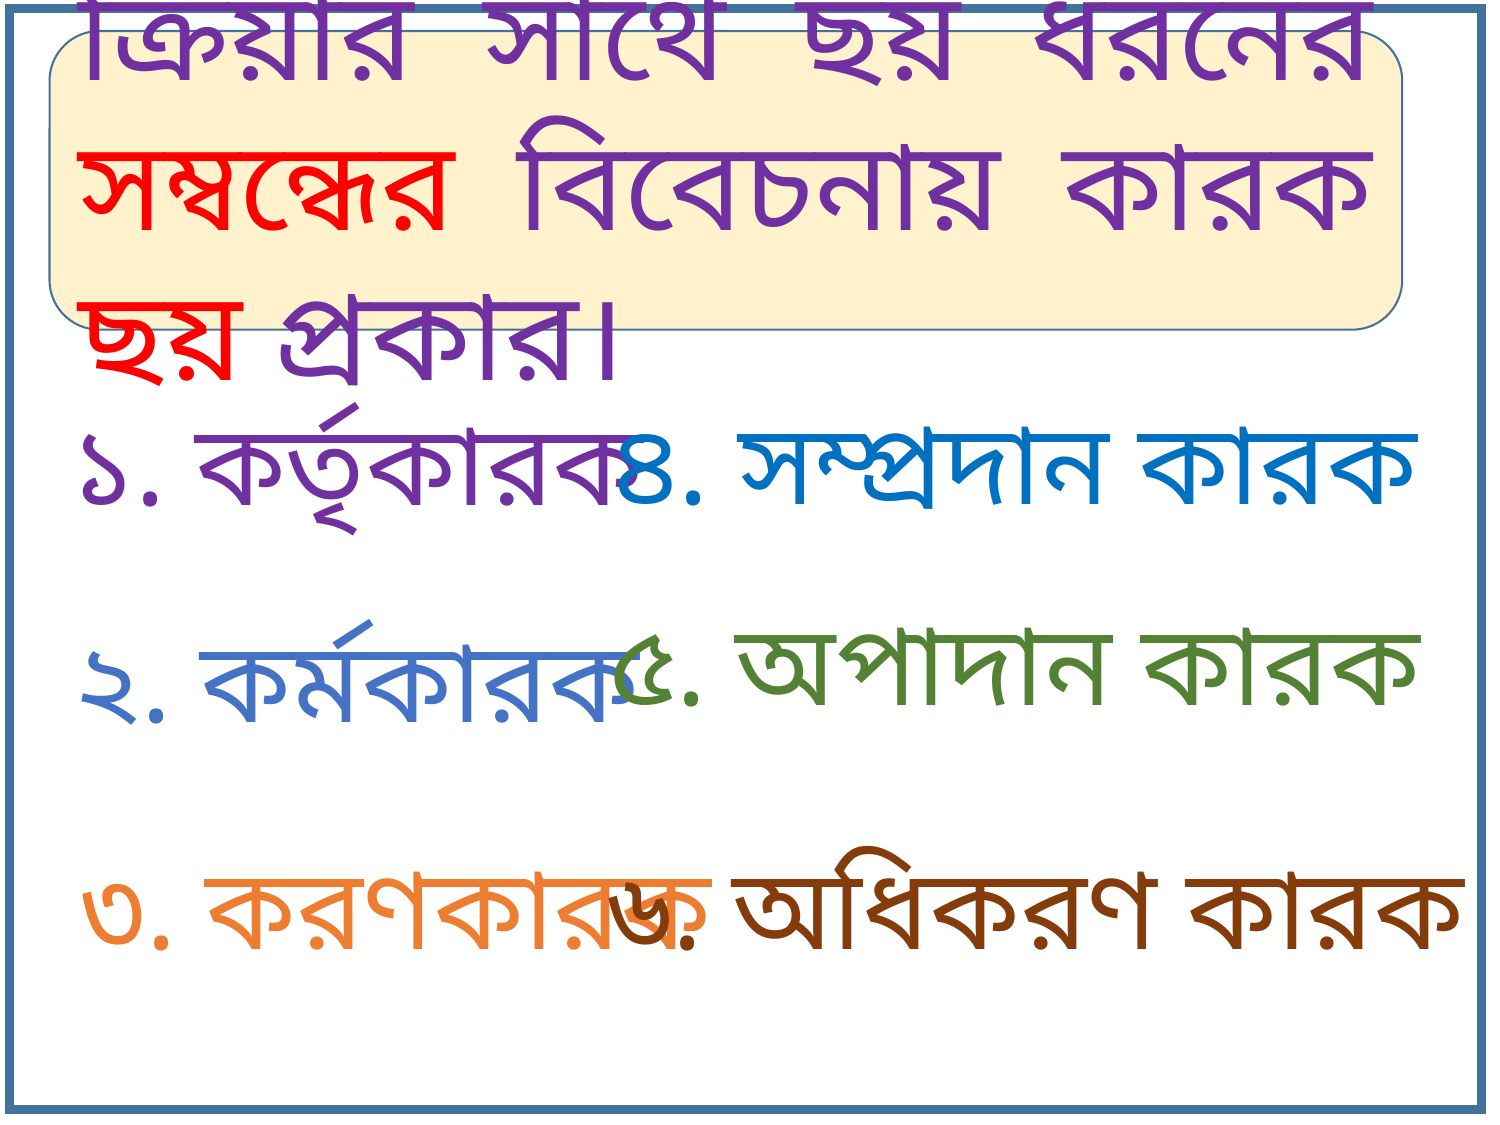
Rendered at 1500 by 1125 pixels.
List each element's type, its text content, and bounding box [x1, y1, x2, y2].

text_box ৬. অধিকরণ কারক [591, 829, 1500, 980]
text_box ৫. অপাদান কারক [594, 585, 1435, 736]
text_box [9, 7, 1482, 1110]
text_box ১. কর্তৃকারক [54, 385, 688, 536]
text_box ৩. করণকারক [65, 829, 591, 980]
text_box ২. কর্মকারক [59, 602, 655, 753]
text_box ক্রিয়ার সাথে ছয় ধরনের সম্বন্ধের বিবেচনায় কারক ছয় প্রকার। [48, 29, 1404, 331]
text_box ৪. সম্প্রদান কারক [597, 385, 1462, 535]
